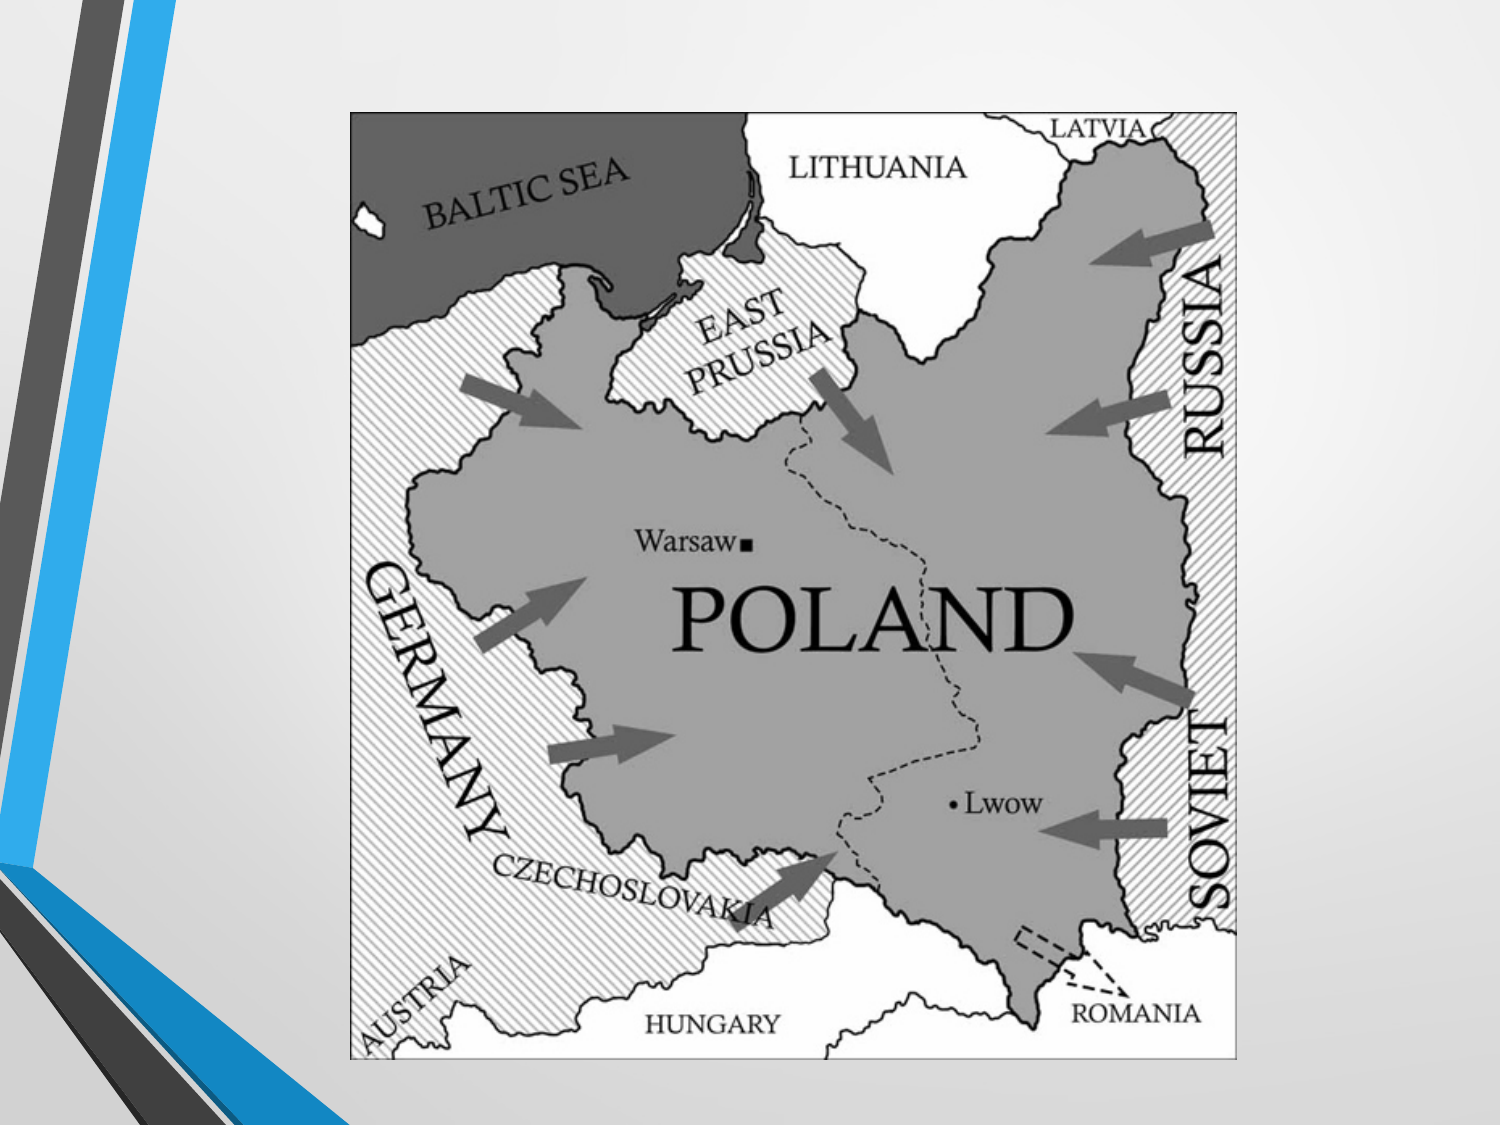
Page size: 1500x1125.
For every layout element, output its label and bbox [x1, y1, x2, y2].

list [349, 112, 1237, 1061]
